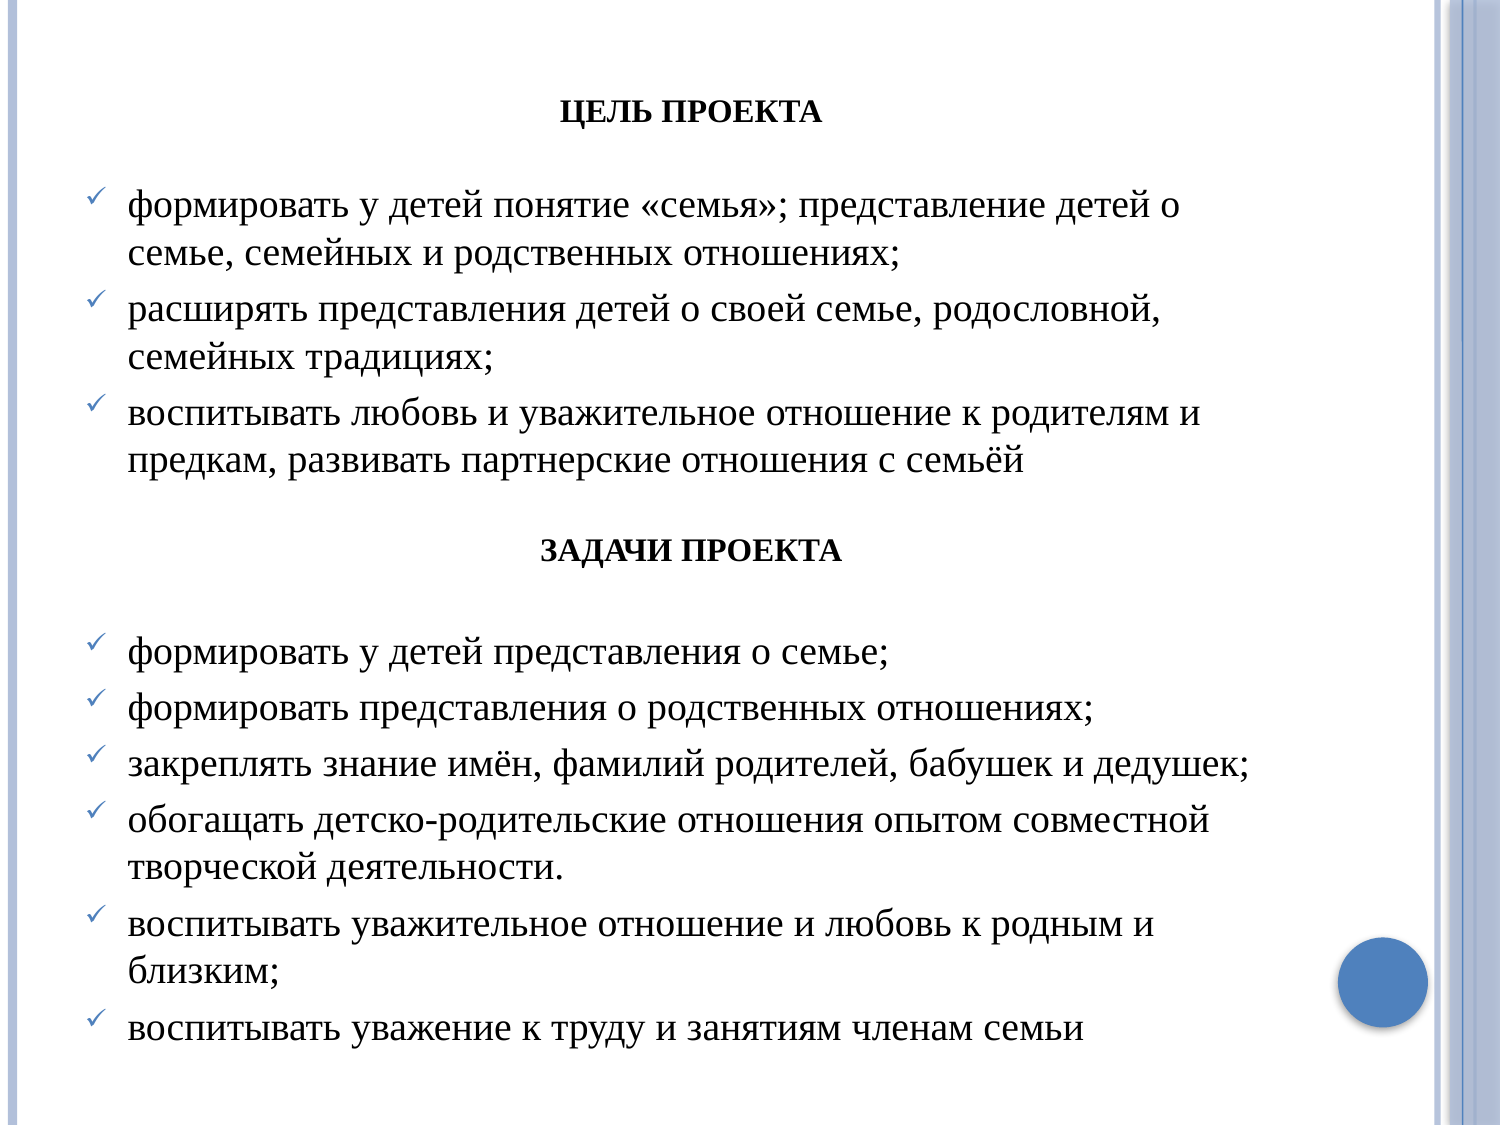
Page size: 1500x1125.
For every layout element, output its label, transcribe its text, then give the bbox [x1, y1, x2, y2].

list ЦЕЛЬ ПРОЕКТА формировать у детей понятие «семья»; представление детей о семье, семейных и родственных отношениях; расширять представления детей о своей семье, родословной, семейных традициях; воспитывать любовь и уважительное отношение к родителям и предкам, развивать партнерские отношения с семьёй ЗАДАЧИ ПРОЕКТА формировать у детей представления о семье; формировать представления о родственных отношениях; закреплять знание имён, фамилий родителей, бабушек и дедушек; обогащать детско-родительские отношения опытом совместной творческой деятельности. воспитывать уважительное отношение и любовь к родным и близким; воспитывать уважение к труду и занятиям членам семьи [70, 82, 1313, 1062]
